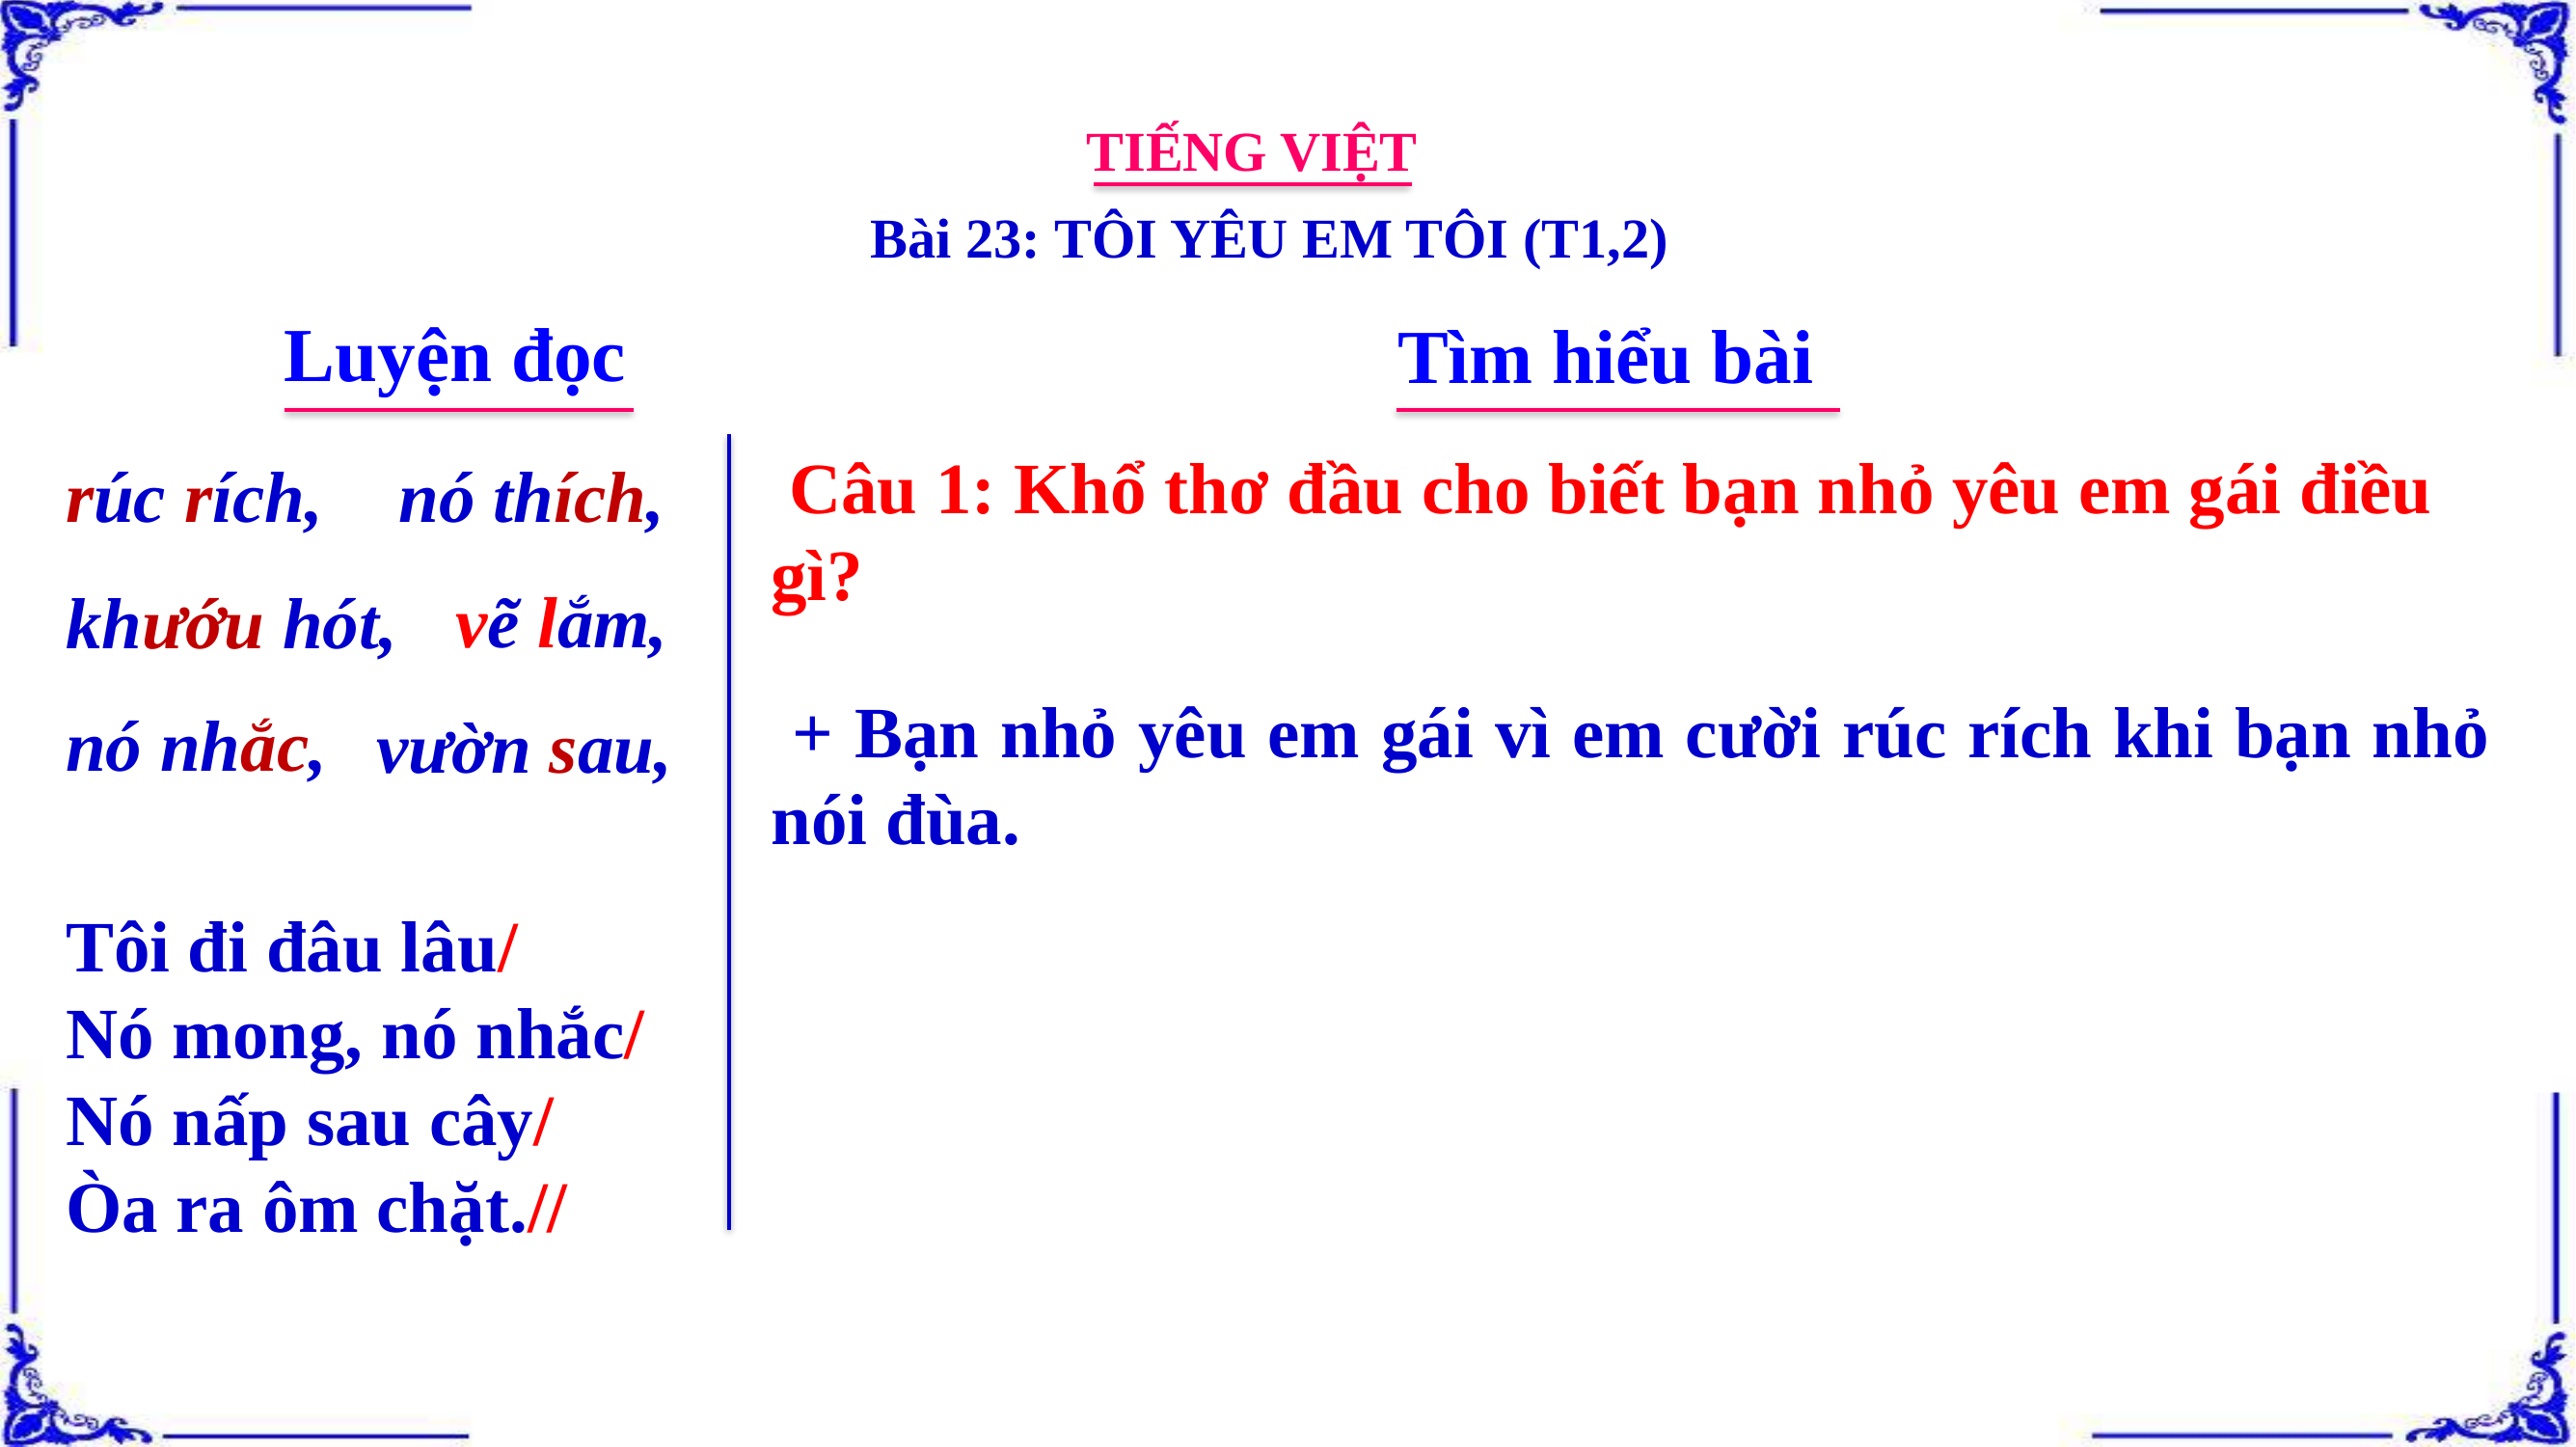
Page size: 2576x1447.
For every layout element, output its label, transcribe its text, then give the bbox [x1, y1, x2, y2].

text_box Câu 1: Khổ thơ đầu cho biết bạn nhỏ yêu em gái điều gì? [756, 433, 2486, 622]
text_box + Bạn nhỏ yêu em gái vì em cười rúc rích khi bạn nhỏ nói đùa. [756, 678, 2506, 866]
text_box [271, 298, 639, 411]
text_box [1384, 301, 1841, 411]
text_box nó thích, [385, 442, 721, 544]
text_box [804, 107, 1734, 283]
picture [0, 0, 2576, 1447]
text_box khướu hót, [51, 568, 465, 670]
text_box vẽ lắm, [441, 567, 724, 669]
text_box nó nhắc, [51, 692, 386, 793]
text_box vườn sau, [363, 693, 724, 795]
text_box rúc rích, [51, 442, 385, 544]
text_box Tôi đi đâu lâu/ Nó mong, nó nhắc/ Nó nấp sau cây/ Òa ra ôm chặt.// [51, 891, 697, 1254]
